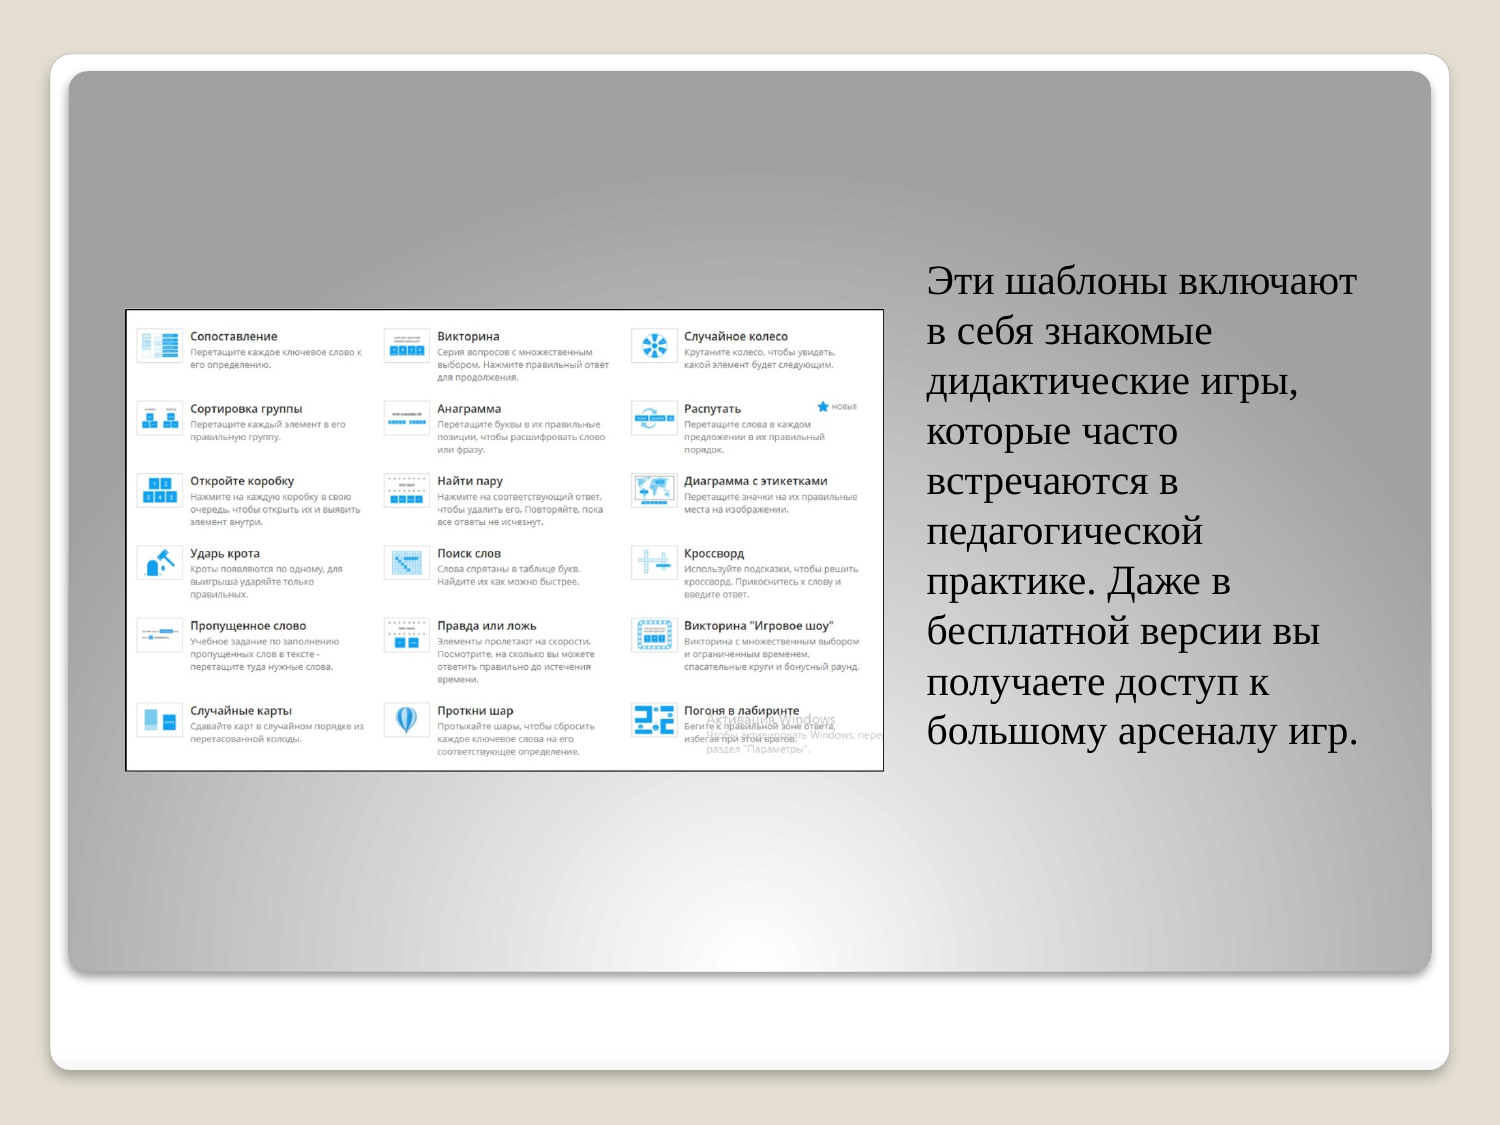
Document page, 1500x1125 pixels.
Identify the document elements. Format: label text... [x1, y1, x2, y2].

list Эти шаблоны включают в себя знакомые дидактические игры, которые часто встречаются в педагогической практике. Даже в бесплатной версии вы получаете доступ к большому арсеналу игр. [908, 237, 1397, 928]
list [124, 308, 885, 773]
